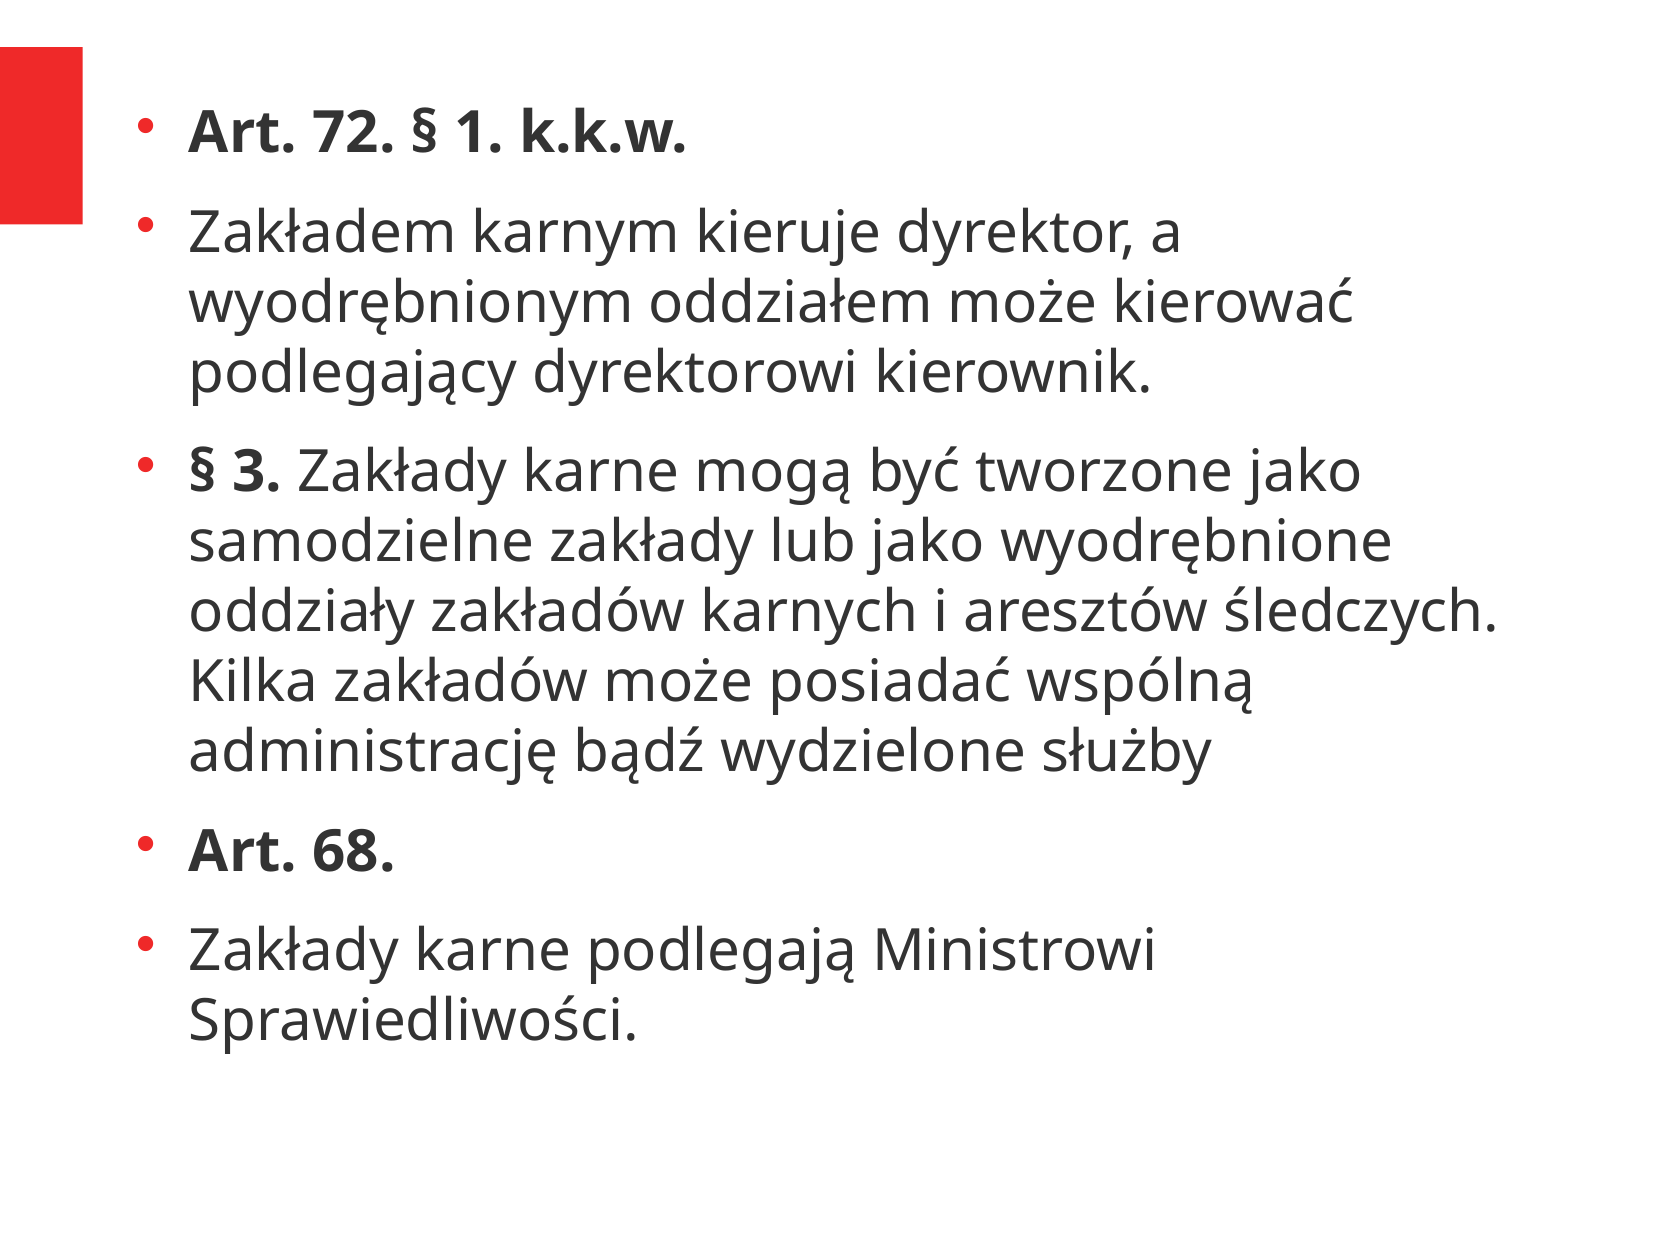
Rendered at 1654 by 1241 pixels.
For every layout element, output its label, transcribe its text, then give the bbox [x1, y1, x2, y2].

text_box Art. 72. § 1. k.k.w. Zakładem karnym kieruje dyrektor, a wyodrębnionym oddziałem może kierować podlegający dyrektorowi kierownik. § 3. Zakłady karne mogą być tworzone jako samodzielne zakłady lub jako wyodrębnione oddziały zakładów karnych i aresztów śledczych. Kilka zakładów może posiadać wspólną administrację bądź wydzielone służby Art. 68. Zakłady karne podlegają Ministrowi Sprawiedliwości. [118, 94, 1536, 1181]
